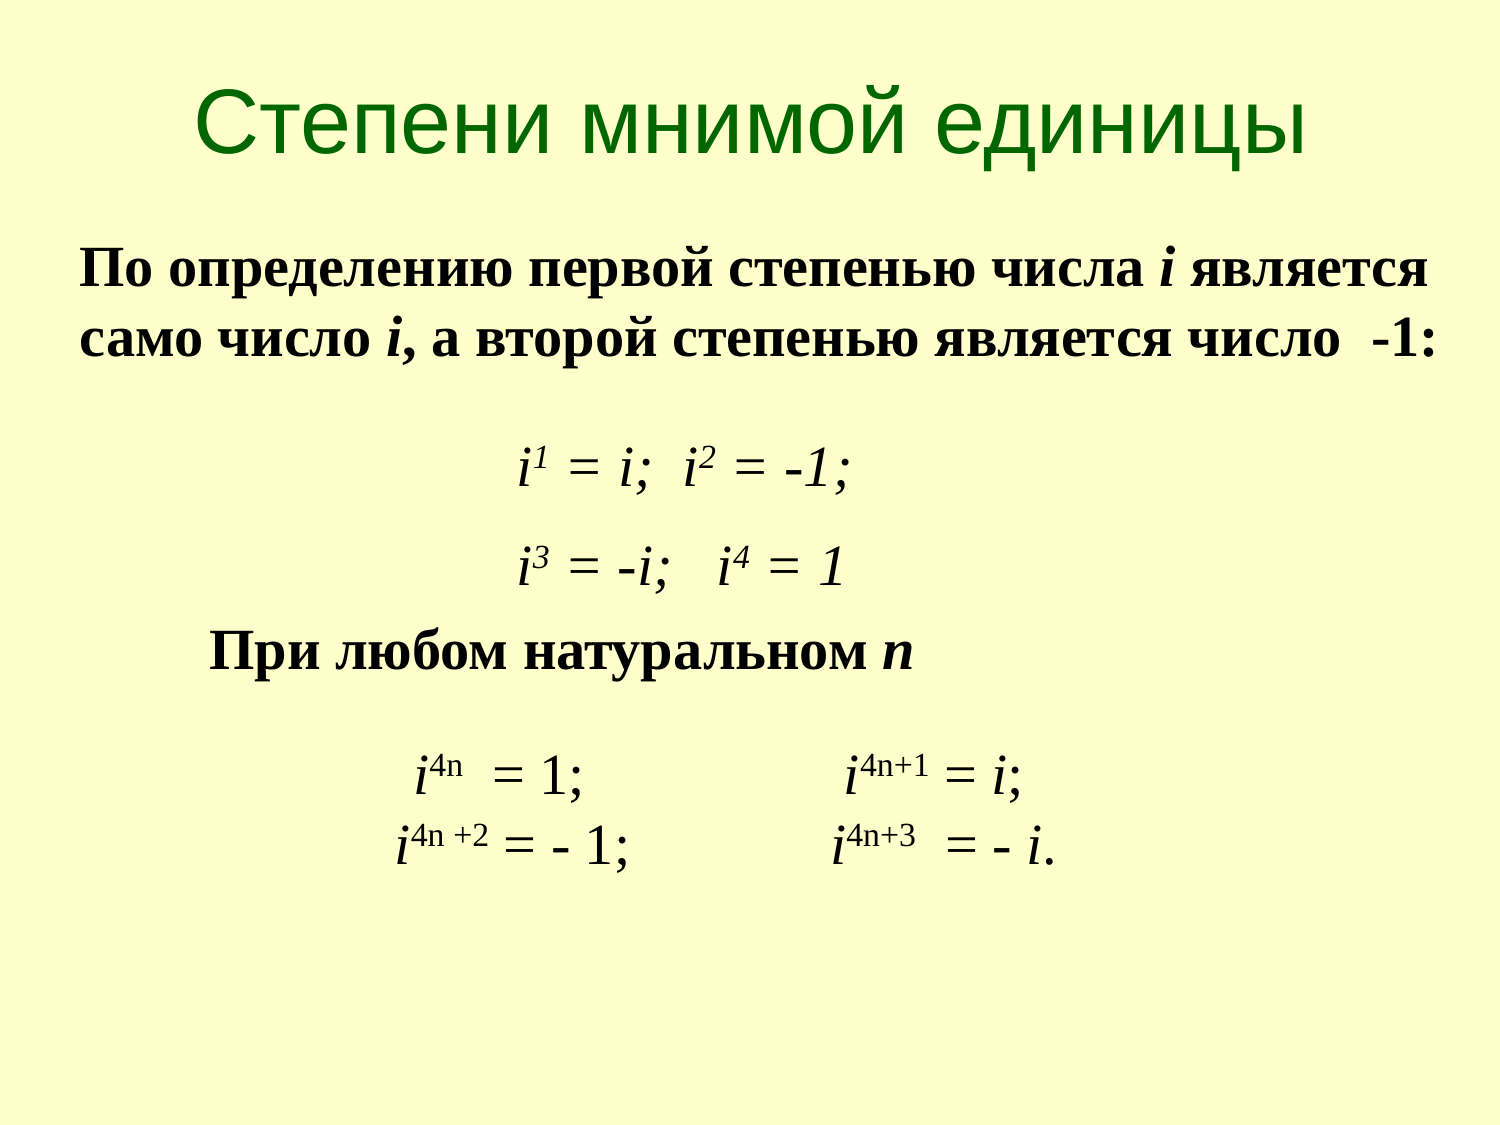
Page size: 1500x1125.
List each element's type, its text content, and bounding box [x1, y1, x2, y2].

text_box При любом натуральном n [194, 604, 998, 728]
text_box i1 = i; i2 = -1; i3 = -i; i4 = 1 [501, 420, 939, 604]
text_box Степени мнимой единицы [76, 54, 1427, 208]
text_box i4n = 1; i4n+1 = i; i4n +2 = - 1; i4n+3 = - i. [159, 728, 1279, 884]
text_box По определению первой степенью числа i является само число i, а второй степенью является число -1: [64, 220, 1500, 376]
